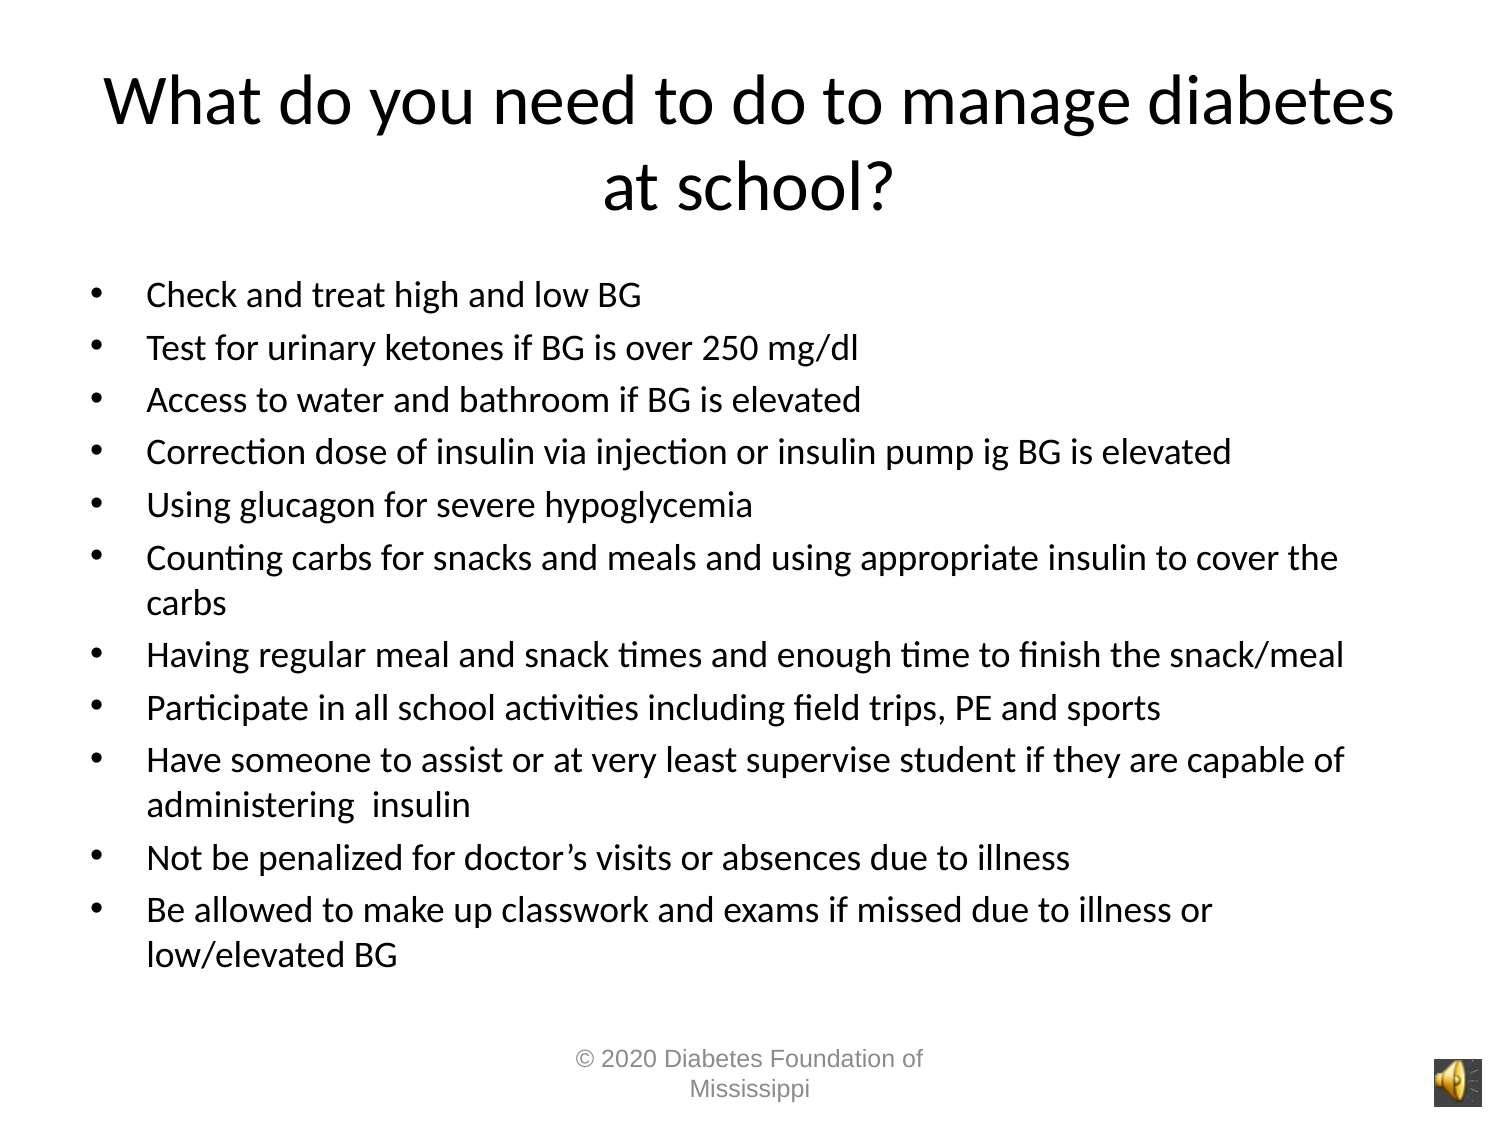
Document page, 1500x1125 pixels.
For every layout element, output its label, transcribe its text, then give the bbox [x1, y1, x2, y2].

title What do you need to do to manage diabetes at school? [75, 45, 1425, 233]
list Check and treat high and low BG Test for urinary ketones if BG is over 250 mg/dl Access to water and bathroom if BG is elevated Correction dose of insulin via injection or insulin pump ig BG is elevated Using glucagon for severe hypoglycemia Counting carbs for snacks and meals and using appropriate insulin to cover the carbs Having regular meal and snack times and enough time to finish the snack/meal Participate in all school activities including field trips, PE and sports Have someone to assist or at very least supervise student if they are capable of administering insulin Not be penalized for doctor’s visits or absences due to illness Be allowed to make up classwork and exams if missed due to illness or low/elevated BG [75, 262, 1425, 1025]
footer © 2020 Diabetes Foundation of Mississippi [512, 1042, 988, 1103]
picture [1433, 1058, 1484, 1109]
